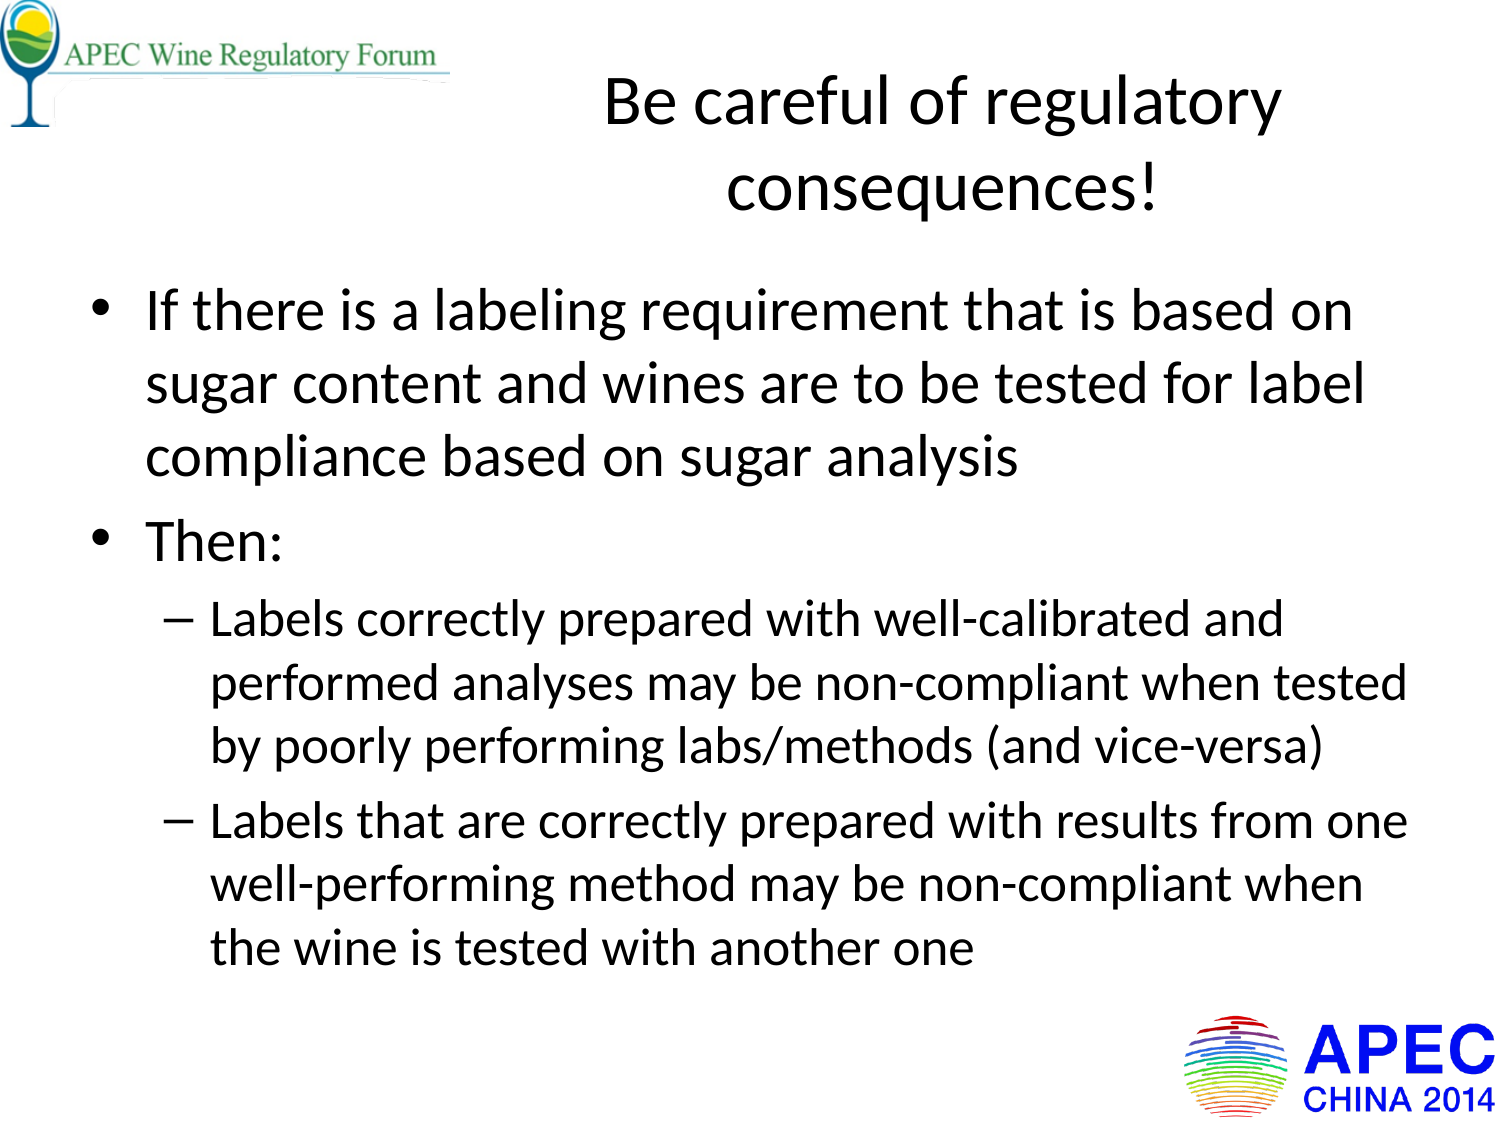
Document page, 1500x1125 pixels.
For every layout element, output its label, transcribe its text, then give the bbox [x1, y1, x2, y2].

list If there is a labeling requirement that is based on sugar content and wines are to be tested for label compliance based on sugar analysis Then: Labels correctly prepared with well-calibrated and performed analyses may be non-compliant when tested by poorly performing labs/methods (and vice-versa) Labels that are correctly prepared with results from one well-performing method may be non-compliant when the wine is tested with another one [75, 262, 1425, 1005]
picture [1176, 1013, 1500, 1125]
picture [0, 0, 450, 127]
title Be careful of regulatory consequences! [462, 45, 1425, 233]
